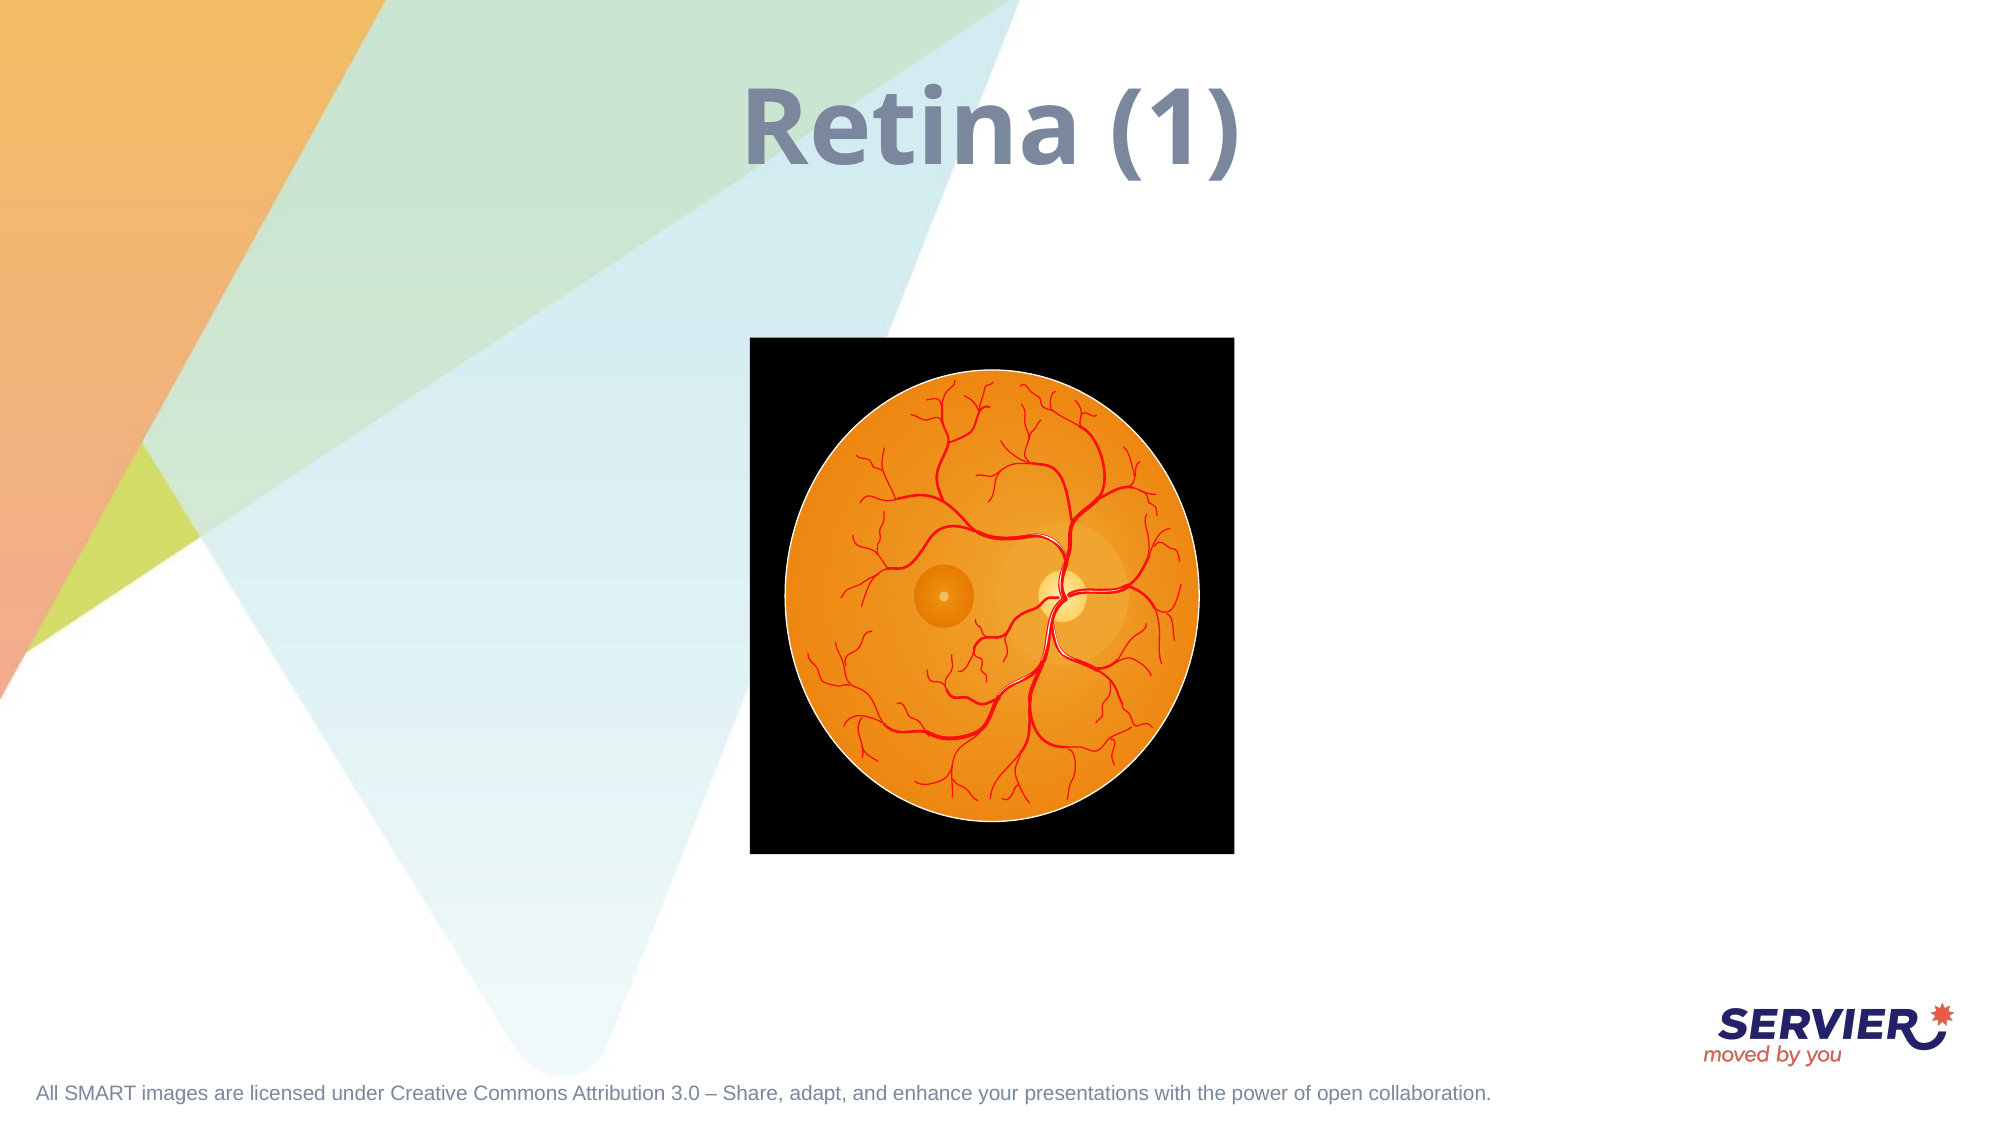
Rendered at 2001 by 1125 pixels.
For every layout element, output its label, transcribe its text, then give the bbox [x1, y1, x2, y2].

picture [0, 0, 2001, 1125]
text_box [749, 337, 1235, 855]
title Retina (1) [54, 12, 1926, 232]
